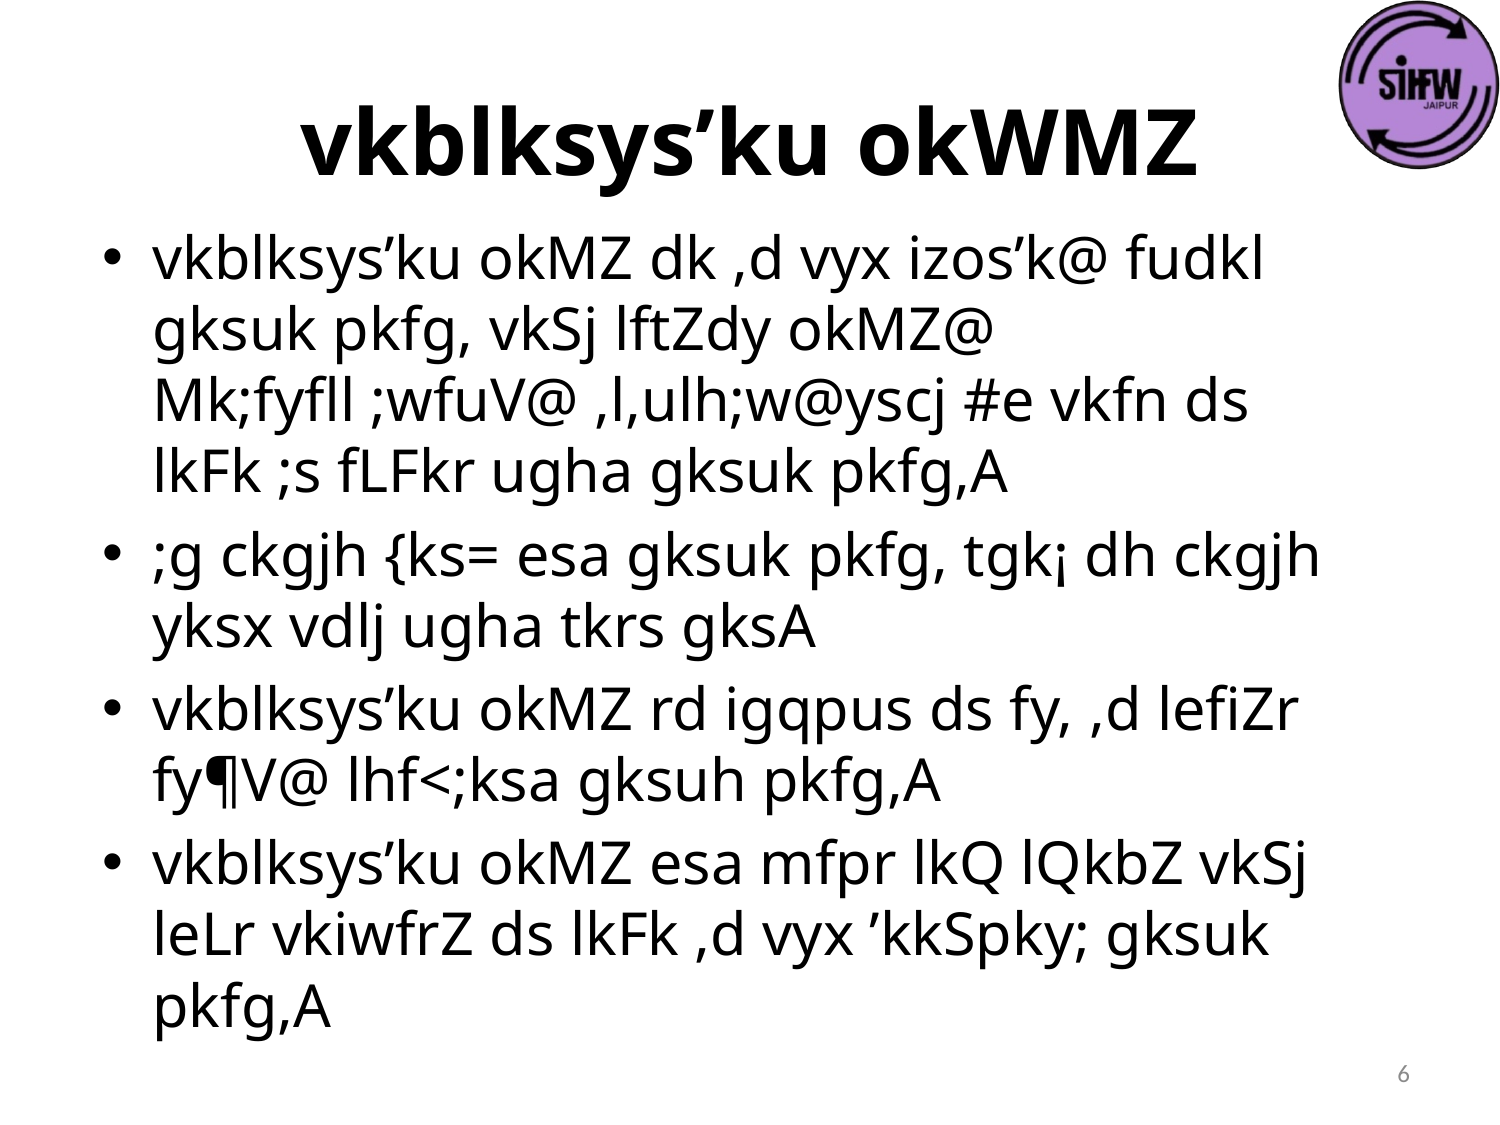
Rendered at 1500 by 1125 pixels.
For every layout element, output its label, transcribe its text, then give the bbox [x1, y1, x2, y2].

title vkblksys’ku okWMZ [75, 45, 1425, 233]
slide_number 6 [1074, 1042, 1425, 1103]
picture [1337, 0, 1500, 170]
list vkblksys’ku okMZ dk ,d vyx izos’k@ fudkl gksuk pkfg, vkSj lftZdy okMZ@ Mk;fyfll ;wfuV@ ,l,ulh;w@yscj #e vkfn ds lkFk ;s fLFkr ugha gksuk pkfg,A ;g ckgjh {ks= esa gksuk pkfg, tgk¡ dh ckgjh yksx vdlj ugha tkrs gksA vkblksys’ku okMZ rd igqpus ds fy, ,d lefiZr fy¶V@ lhf<;ksa gksuh pkfg,A vkblksys’ku okMZ esa mfpr lkQ lQkbZ vkSj leLr vkiwfrZ ds lkFk ,d vyx ’kkSpky; gksuk pkfg,A [87, 212, 1438, 1055]
